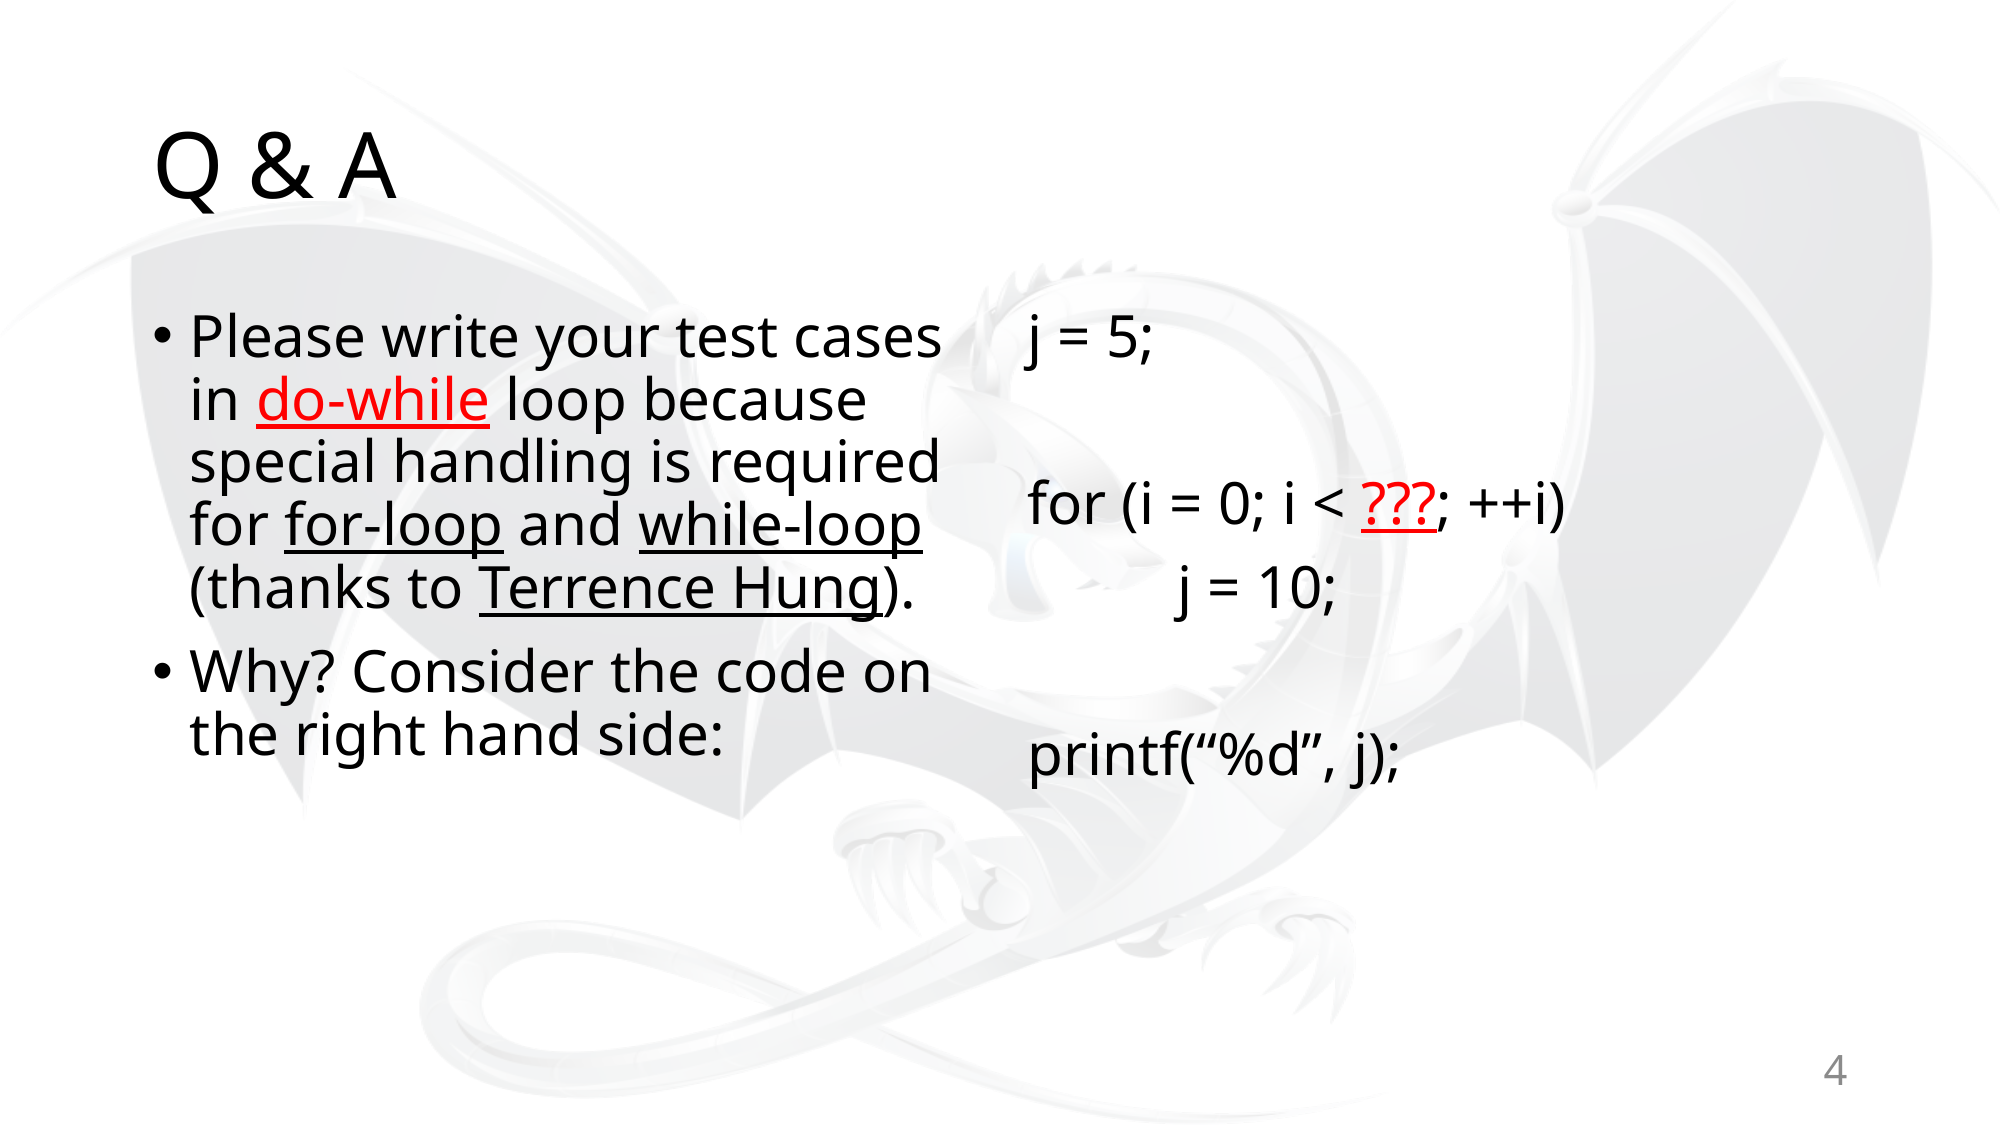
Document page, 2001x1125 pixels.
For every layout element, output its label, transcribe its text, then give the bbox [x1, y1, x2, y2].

title Q & A [137, 59, 1863, 278]
slide_number 4 [1412, 1042, 1863, 1103]
list Please write your test cases in do-while loop because special handling is required for for-loop and while-loop (thanks to Terrence Hung). Why? Consider the code on the right hand side: [137, 299, 988, 1014]
list j = 5; for (i = 0; i < ???; ++i) j = 10; printf(“%d”, j); [1012, 299, 1863, 1014]
